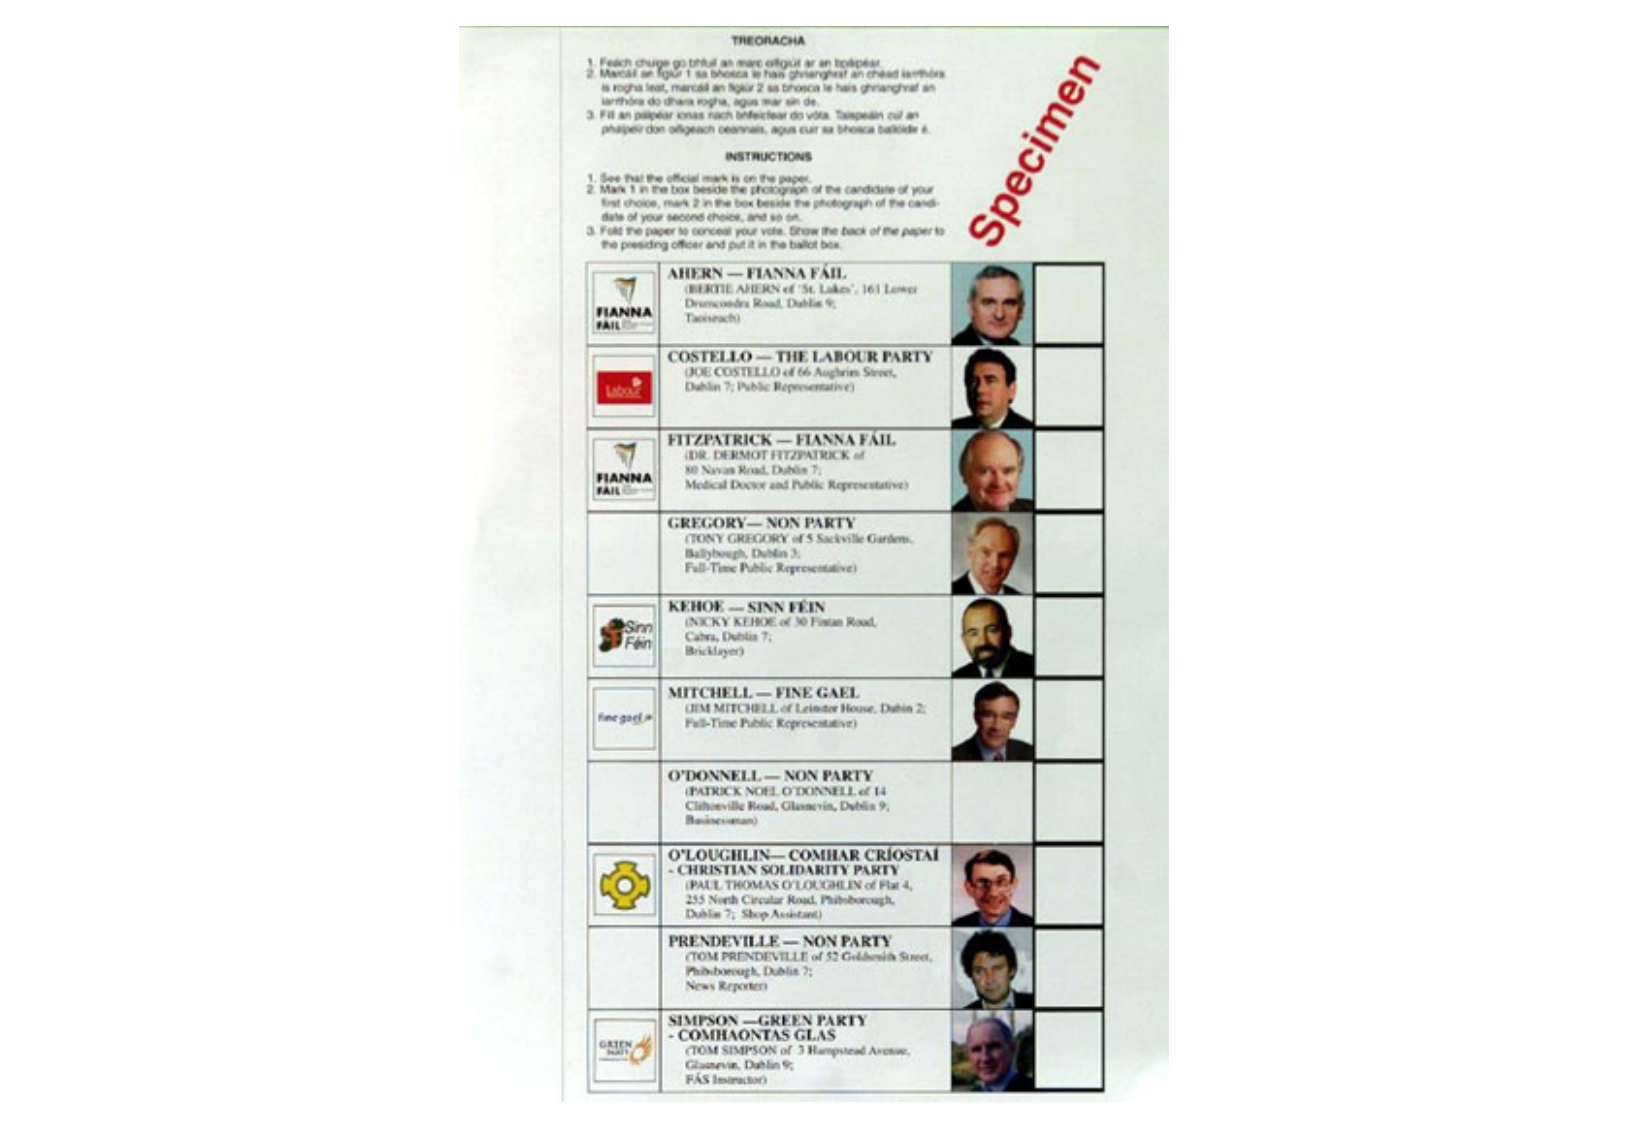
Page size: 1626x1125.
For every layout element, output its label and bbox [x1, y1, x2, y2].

picture [459, 26, 1169, 1102]
